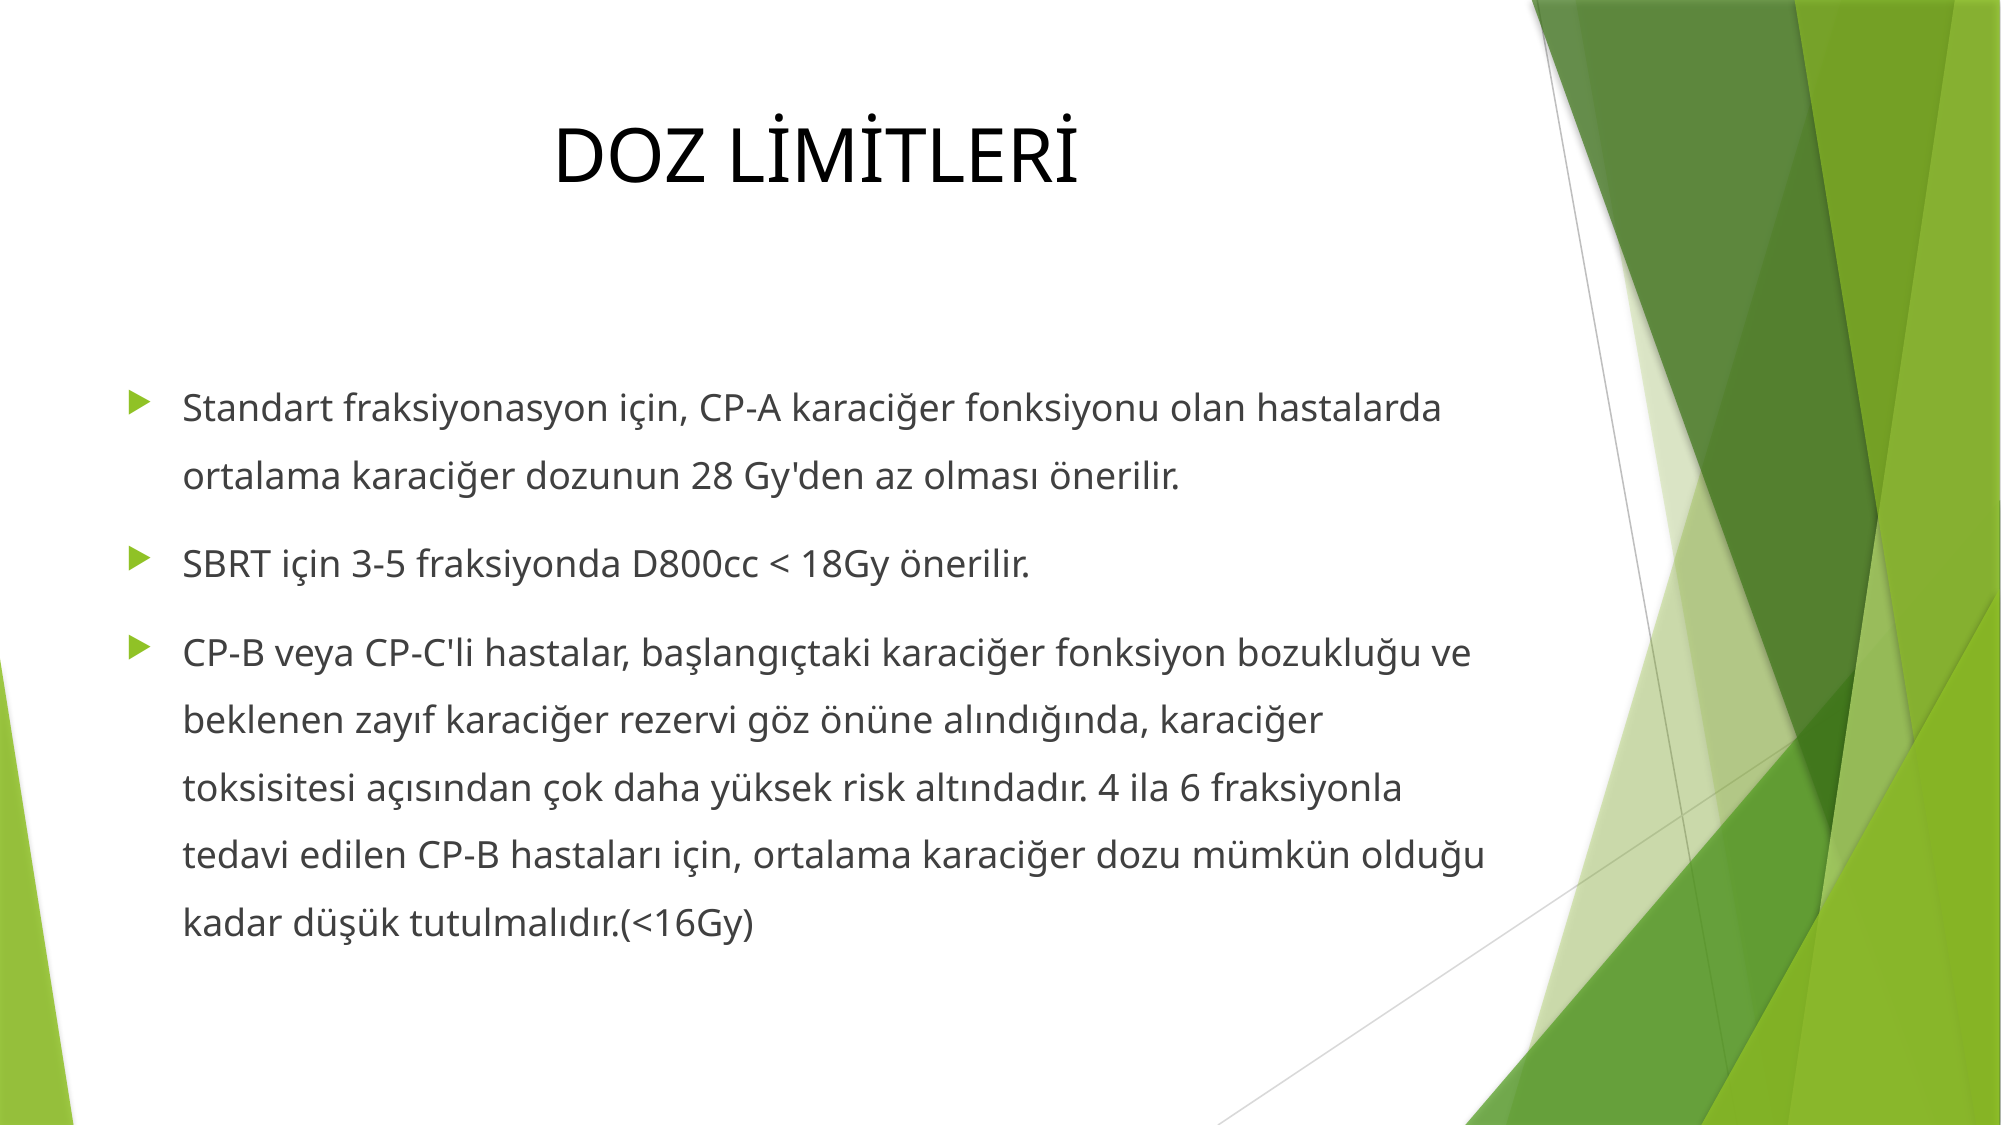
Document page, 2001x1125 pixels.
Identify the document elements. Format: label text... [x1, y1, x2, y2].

title DOZ LİMİTLERİ [111, 99, 1522, 317]
list Standart fraksiyonasyon için, CP-A karaciğer fonksiyonu olan hastalarda ortalama karaciğer dozunun 28 Gy'den az olması önerilir. SBRT için 3-5 fraksiyonda D800cc < 18Gy önerilir. CP-B veya CP-C'li hastalar, başlangıçtaki karaciğer fonksiyon bozukluğu ve beklenen zayıf karaciğer rezervi göz önüne alındığında, karaciğer toksisitesi açısından çok daha yüksek risk altındadır. 4 ila 6 fraksiyonla tedavi edilen CP-B hastaları için, ortalama karaciğer dozu mümkün olduğu kadar düşük tutulmalıdır.(<16Gy) [111, 354, 1522, 992]
